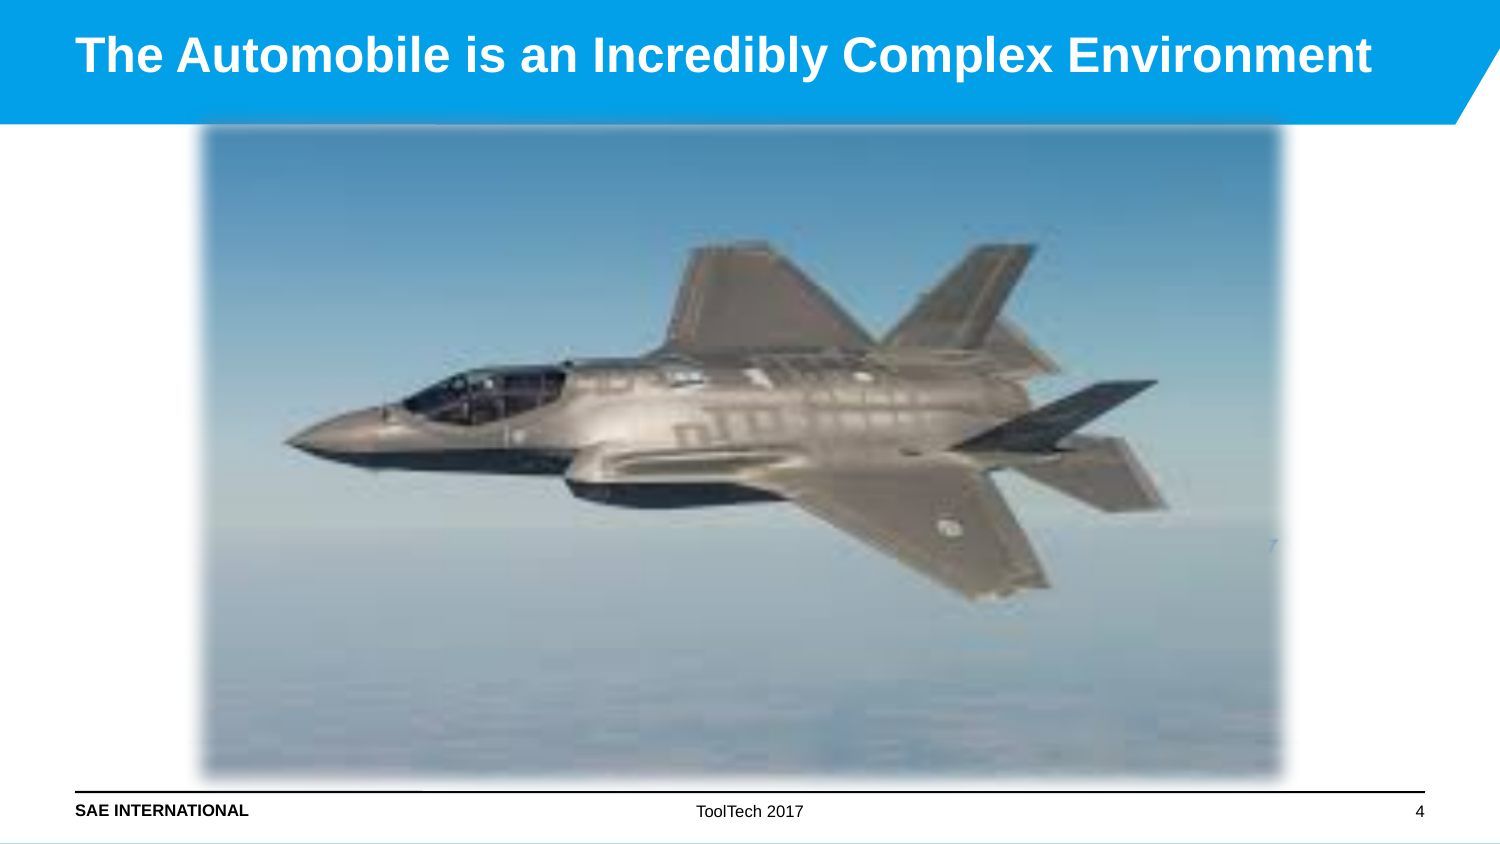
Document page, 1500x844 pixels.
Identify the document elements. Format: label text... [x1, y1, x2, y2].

picture [183, 116, 1301, 798]
footer ToolTech 2017 [512, 806, 988, 821]
slide_number 4 [1074, 799, 1425, 821]
title The Automobile is an Incredibly Complex Environment [75, 22, 1450, 106]
